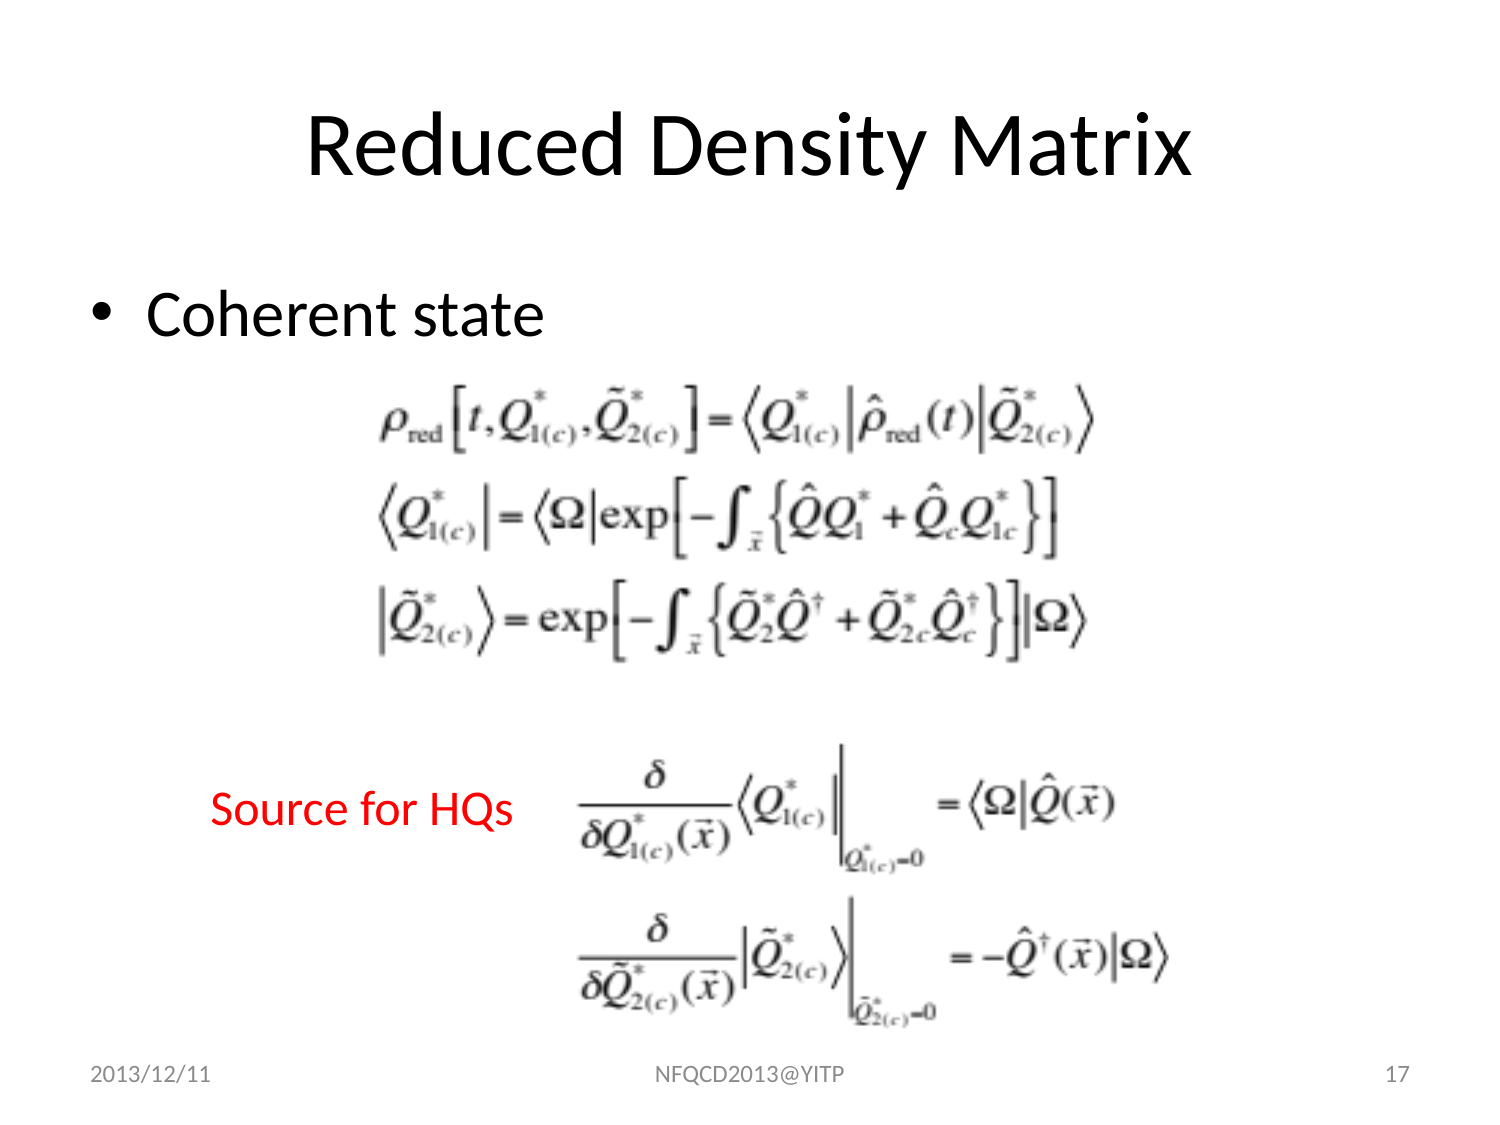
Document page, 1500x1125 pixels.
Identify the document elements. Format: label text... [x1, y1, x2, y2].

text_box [374, 309, 1101, 669]
list Coherent state [75, 262, 1425, 1005]
text_box Source for HQs [195, 767, 529, 843]
footer NFQCD2013@YITP [512, 1042, 988, 1103]
slide_number 17 [1074, 1042, 1425, 1103]
title Reduced Density Matrix [75, 45, 1425, 233]
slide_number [75, 1042, 425, 1103]
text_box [572, 737, 1170, 1037]
